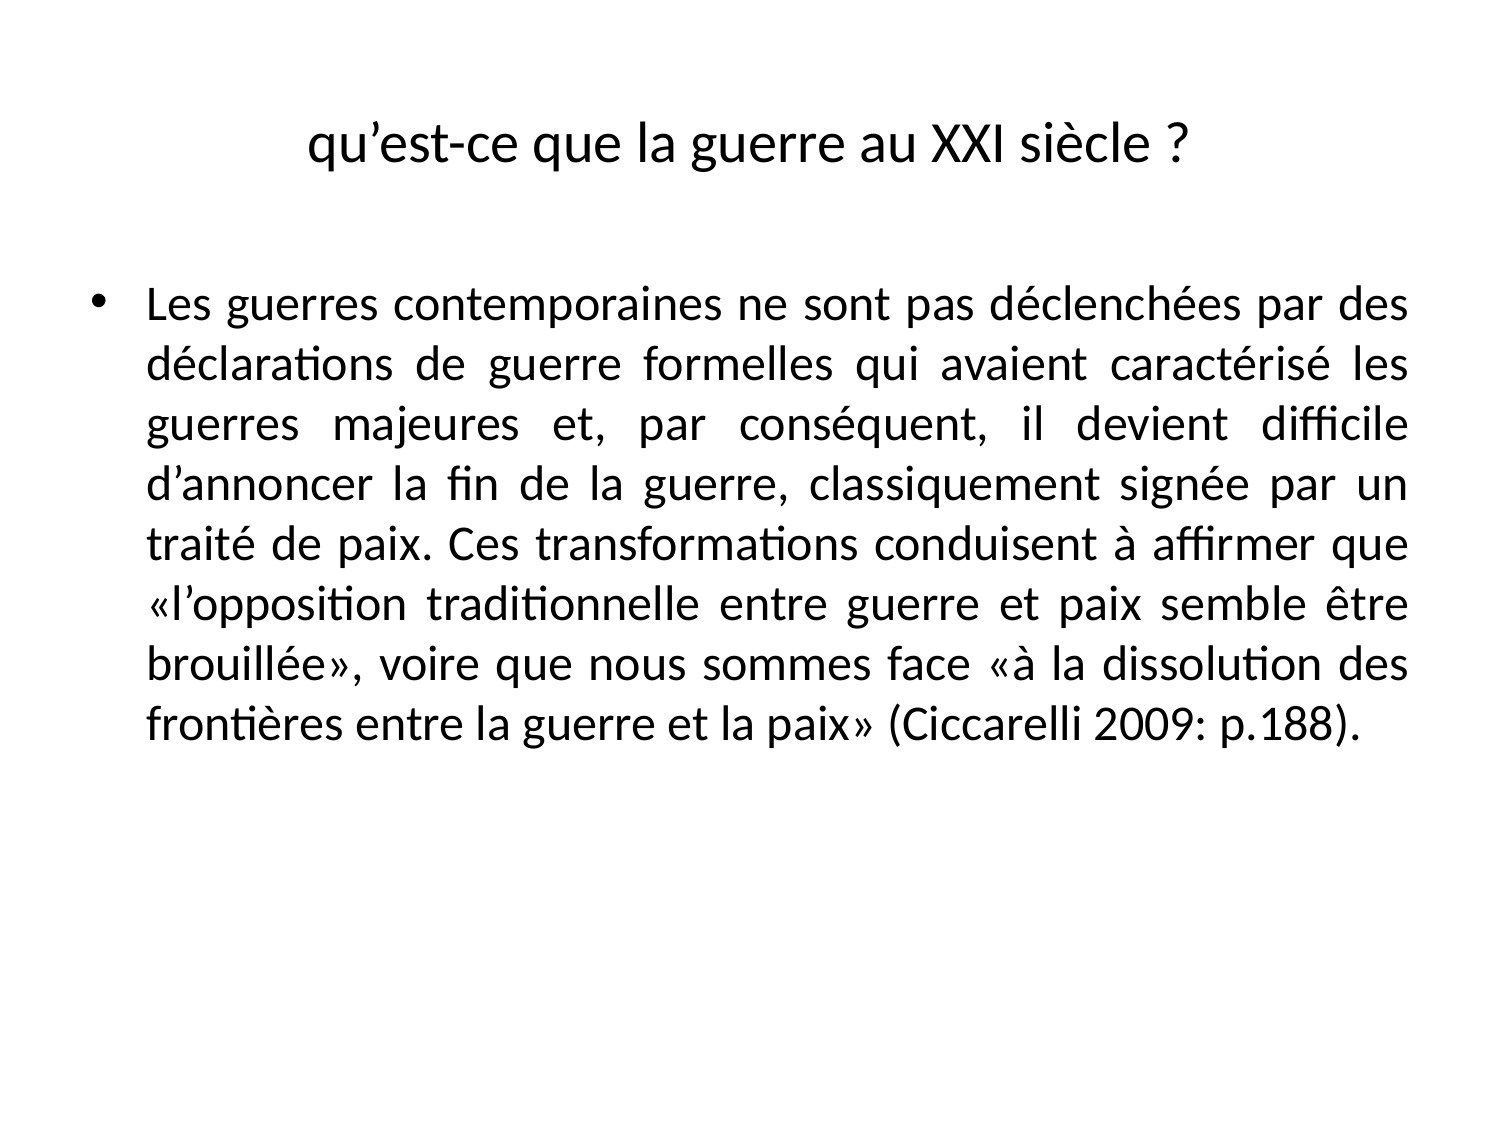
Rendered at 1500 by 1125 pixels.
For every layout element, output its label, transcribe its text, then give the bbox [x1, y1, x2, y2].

list Les guerres contemporaines ne sont pas déclenchées par des déclarations de guerre formelles qui avaient caractérisé les guerres majeures et, par conséquent, il devient difficile d’annoncer la fin de la guerre, classiquement signée par un traité de paix. Ces transformations conduisent à affirmer que «l’opposition traditionnelle entre guerre et paix semble être brouillée», voire que nous sommes face «à la dissolution des frontières entre la guerre et la paix» (Ciccarelli 2009: p.188). [75, 262, 1425, 1005]
title qu’est-ce que la guerre au XXI siècle ? [75, 45, 1425, 233]
